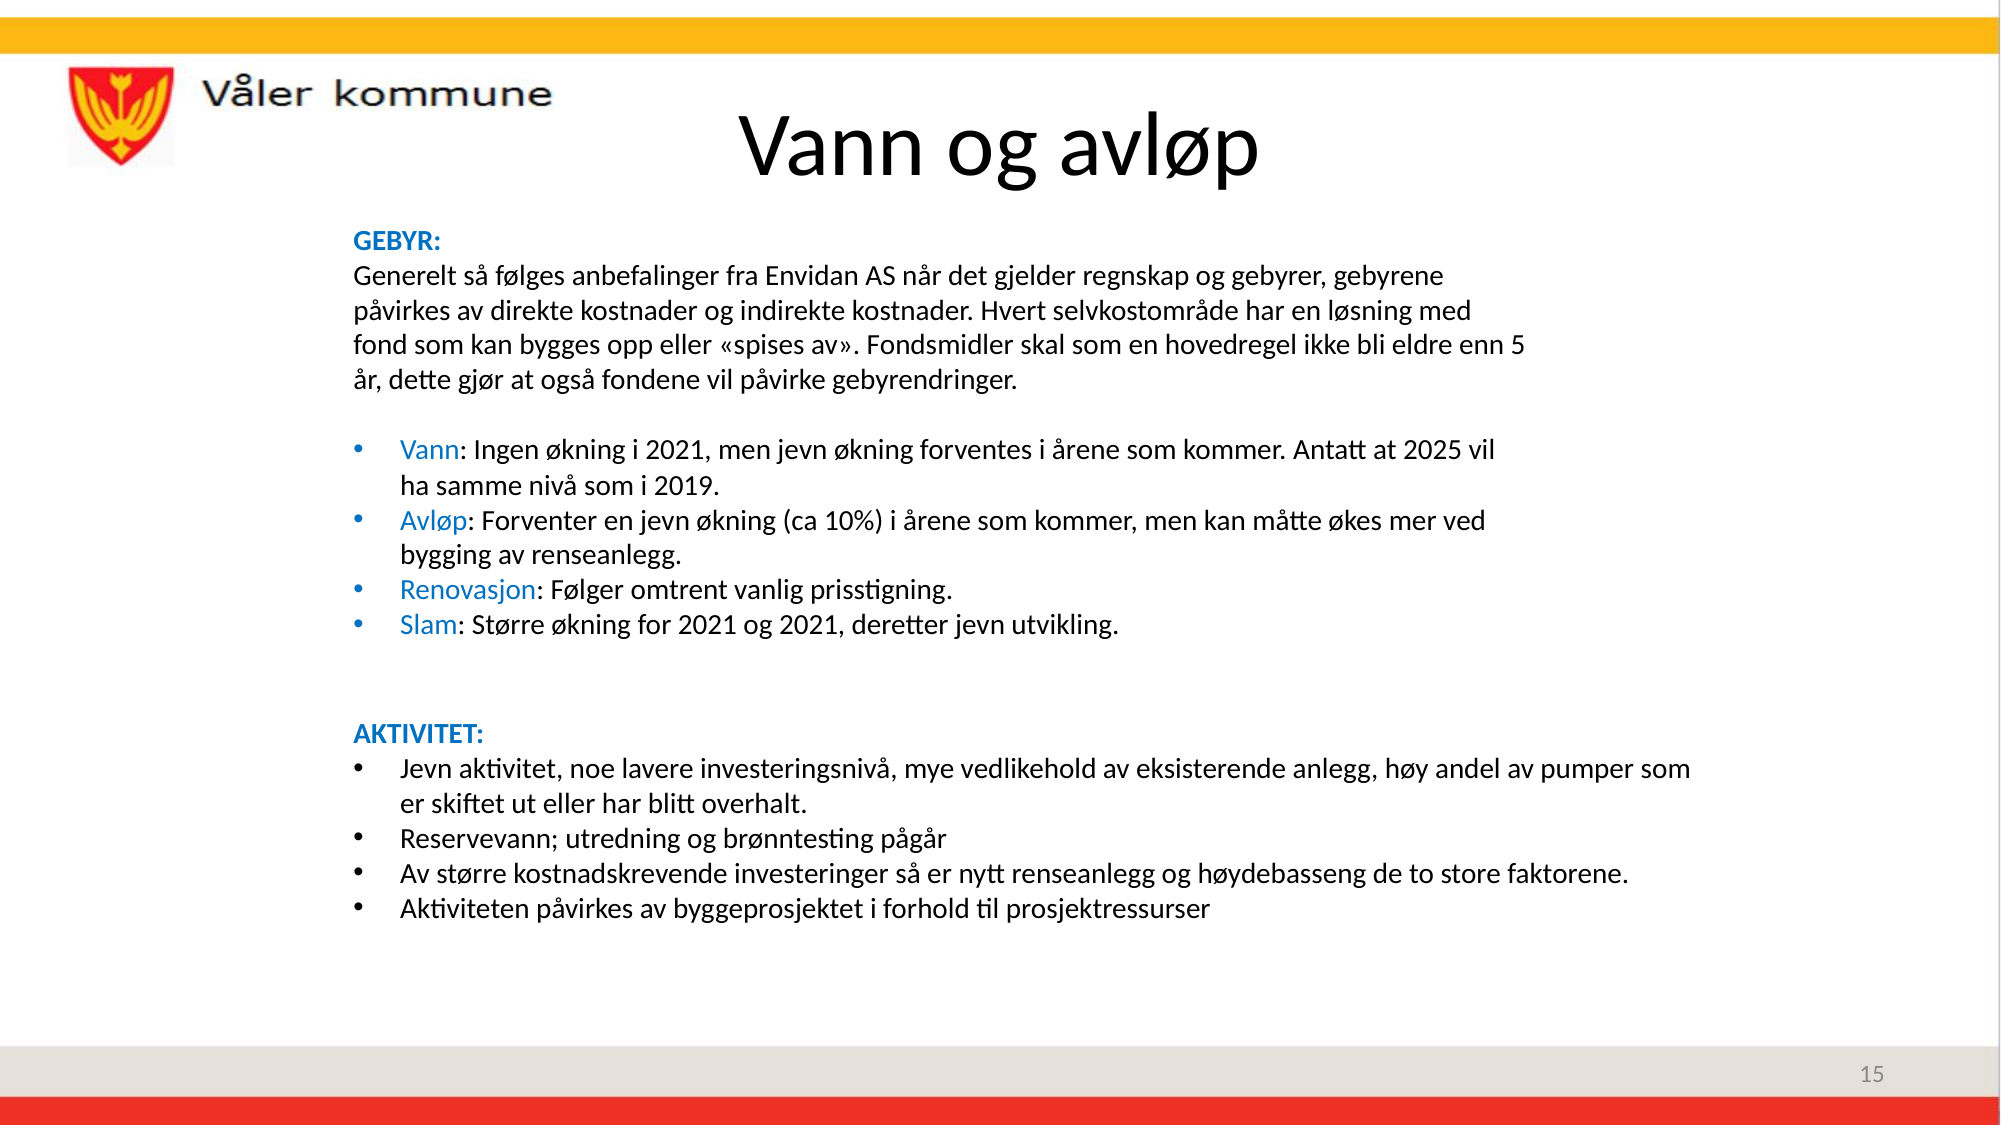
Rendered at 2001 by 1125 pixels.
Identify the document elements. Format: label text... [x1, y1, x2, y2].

slide_number 15 [1433, 1042, 1900, 1103]
text_box AKTIVITET: Jevn aktivitet, noe lavere investeringsnivå, mye vedlikehold av eksisterende anlegg, høy andel av pumper som er skiftet ut eller har blitt overhalt. Reservevann; utredning og brønntesting pågår Av større kostnadskrevende investeringer så er nytt renseanlegg og høydebasseng de to store faktorene. Aktiviteten påvirkes av byggeprosjektet i forhold til prosjektressurser [338, 707, 1721, 932]
title Vann og avløp [99, 45, 1900, 233]
picture [0, 0, 2001, 1125]
text_box GEBYR: Generelt så følges anbefalinger fra Envidan AS når det gjelder regnskap og gebyrer, gebyrene påvirkes av direkte kostnader og indirekte kostnader. Hvert selvkostområde har en løsning med fond som kan bygges opp eller «spises av». Fondsmidler skal som en hovedregel ikke bli eldre enn 5 år, dette gjør at også fondene vil påvirke gebyrendringer. Vann: Ingen økning i 2021, men jevn økning forventes i årene som kommer. Antatt at 2025 vil ha samme nivå som i 2019. Avløp: Forventer en jevn økning (ca 10%) i årene som kommer, men kan måtte økes mer ved bygging av renseanlegg. Renovasjon: Følger omtrent vanlig prisstigning. Slam: Større økning for 2021 og 2021, deretter jevn utvikling. [338, 213, 1546, 648]
